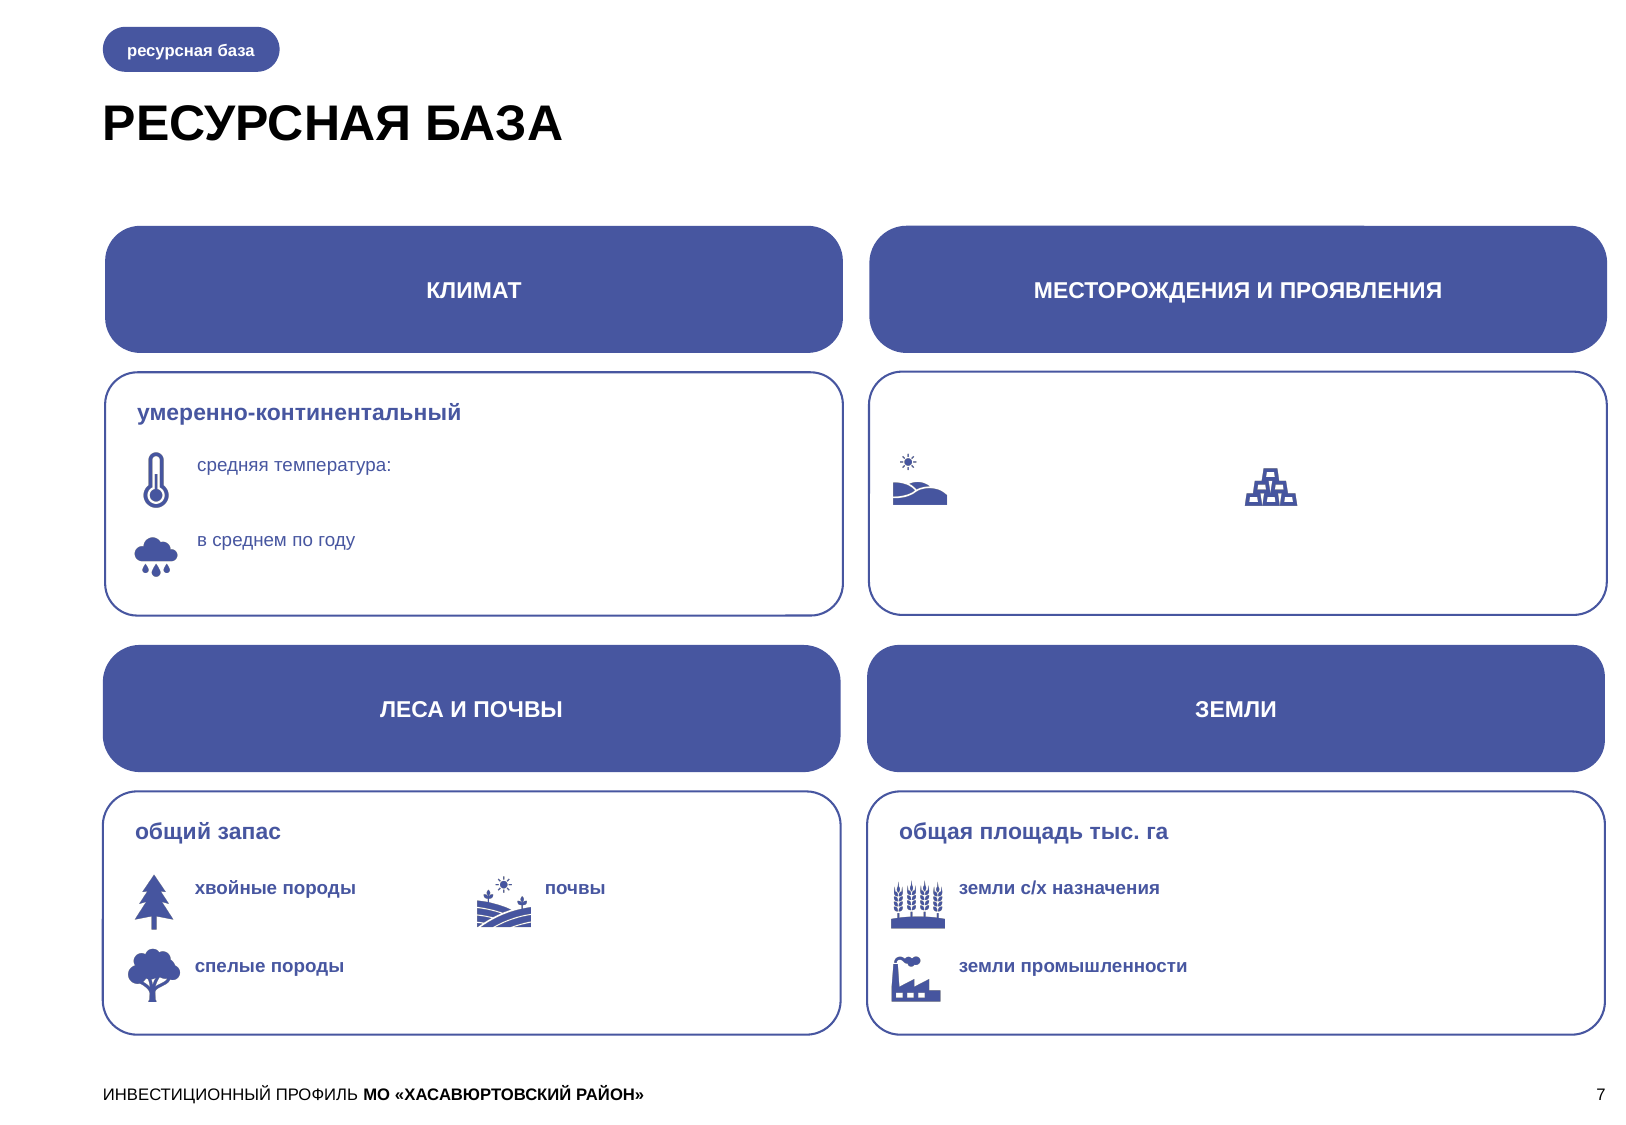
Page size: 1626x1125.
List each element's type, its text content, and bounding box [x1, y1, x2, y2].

text_box ЛЕСА И ПОЧВЫ [101, 643, 842, 774]
text_box [101, 790, 842, 1036]
text_box земли промышленности [958, 954, 1250, 977]
picture [890, 450, 950, 510]
text_box общая площадь тыс. га [899, 816, 1492, 845]
text_box почвы [544, 875, 797, 899]
picture [124, 945, 184, 1005]
text_box спелые породы [194, 954, 408, 977]
text_box ЗЕМЛИ [866, 643, 1606, 774]
text_box умеренно-континентальный [137, 397, 708, 426]
text_box в среднем по году [197, 527, 465, 550]
picture [1241, 457, 1301, 517]
text_box ресурсная база [101, 25, 281, 73]
slide_number 7 [1486, 1083, 1606, 1105]
picture [888, 874, 948, 934]
text_box [104, 371, 844, 617]
text_box средняя температура: [197, 452, 473, 498]
text_box РЕСУРСНАЯ БАЗА [102, 90, 1606, 151]
text_box хвойные породы [194, 875, 408, 899]
text_box общий запас [134, 816, 728, 845]
picture [126, 450, 186, 510]
picture [124, 872, 184, 932]
picture [126, 527, 186, 587]
text_box ИНВЕСТИЦИОННЫЙ ПРОФИЛЬ МО «ХАСАВЮРТОВСКИЙ РАЙОН» [102, 1083, 1304, 1104]
text_box [867, 370, 1608, 616]
text_box МЕСТОРОЖДЕНИЯ И ПРОЯВЛЕНИЯ [868, 224, 1609, 355]
picture [474, 872, 534, 932]
picture [886, 949, 946, 1009]
text_box земли с/х назначения [959, 875, 1211, 899]
text_box КЛИМАТ [104, 224, 844, 355]
text_box [866, 790, 1606, 1036]
